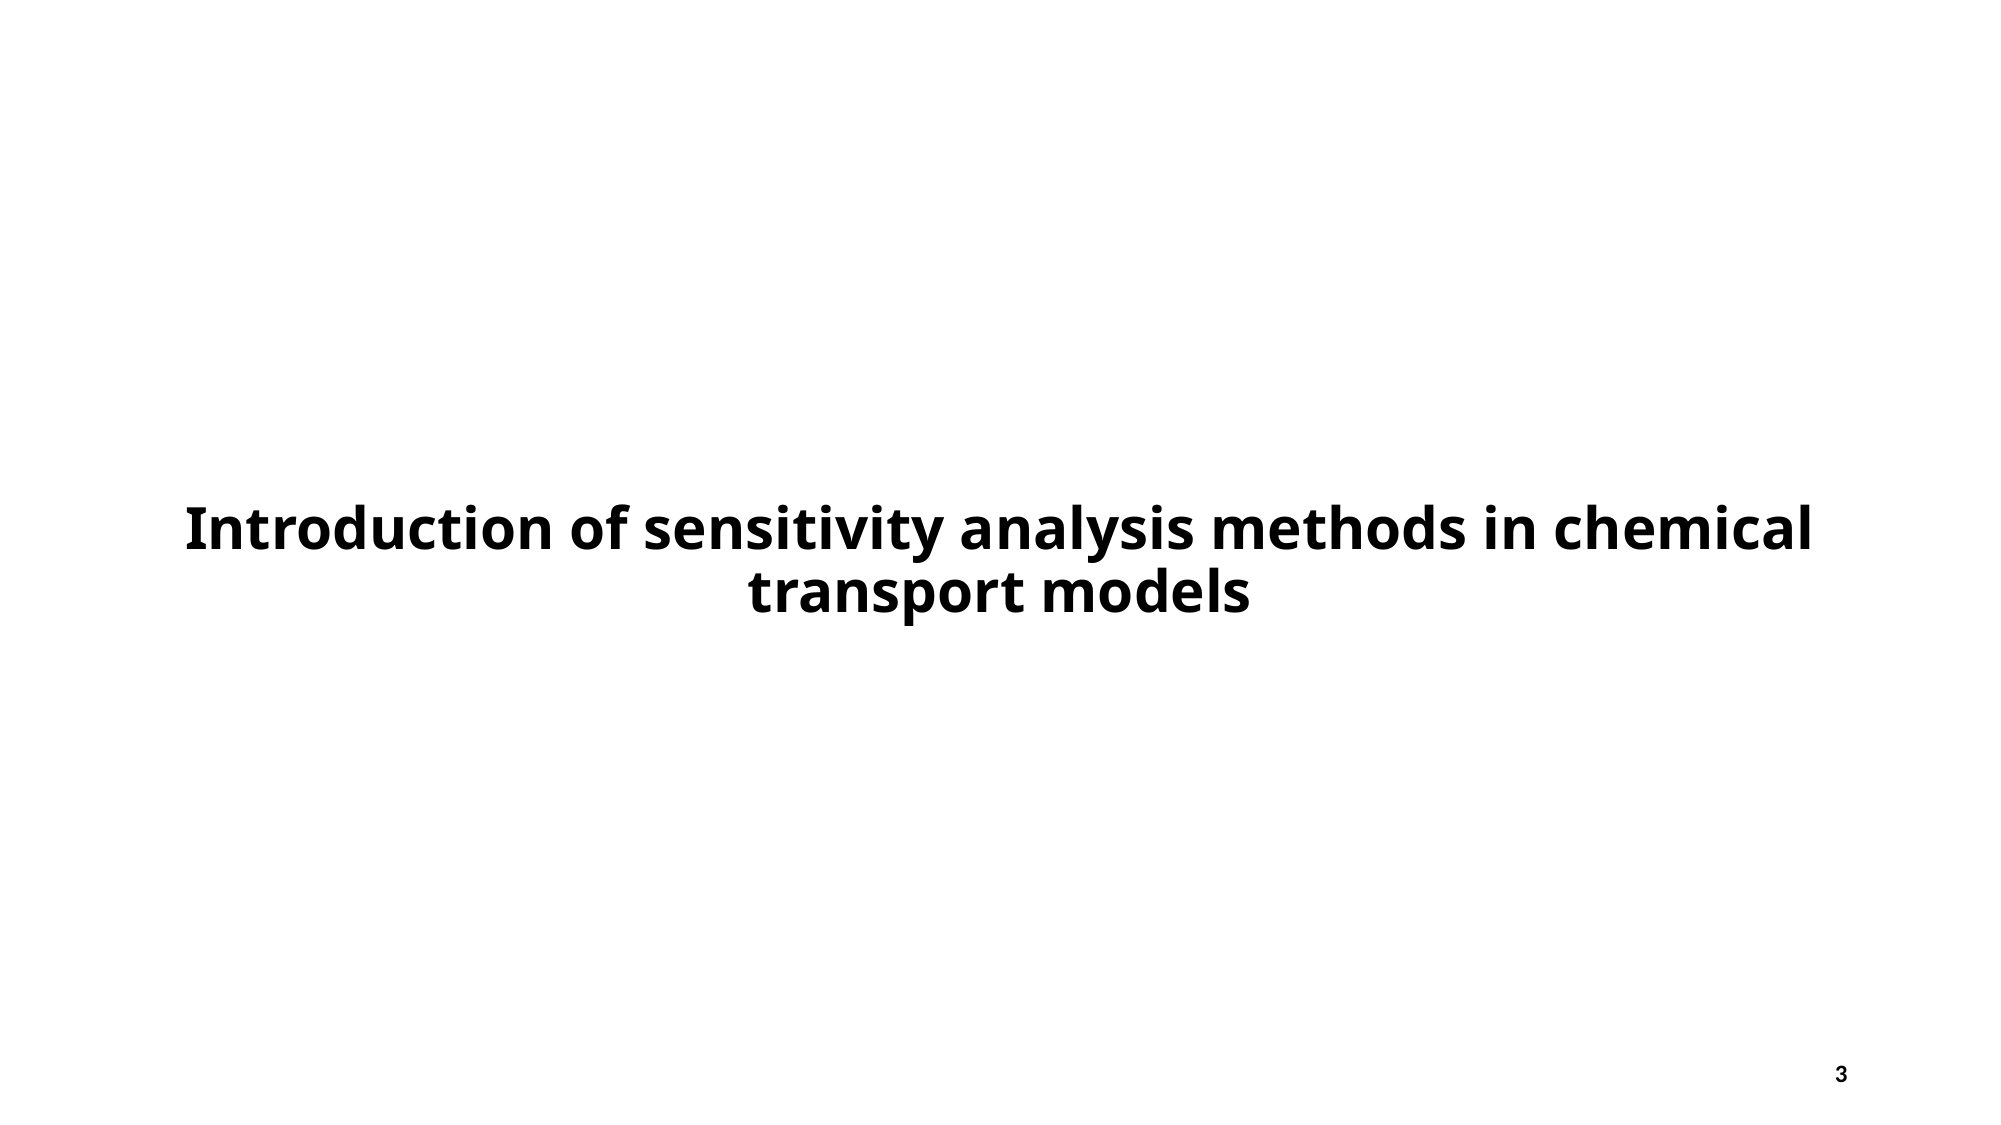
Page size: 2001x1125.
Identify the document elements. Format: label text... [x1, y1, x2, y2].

slide_number 3 [1412, 1042, 1863, 1103]
text_box Introduction of sensitivity analysis methods in chemical transport models [103, 453, 1896, 672]
